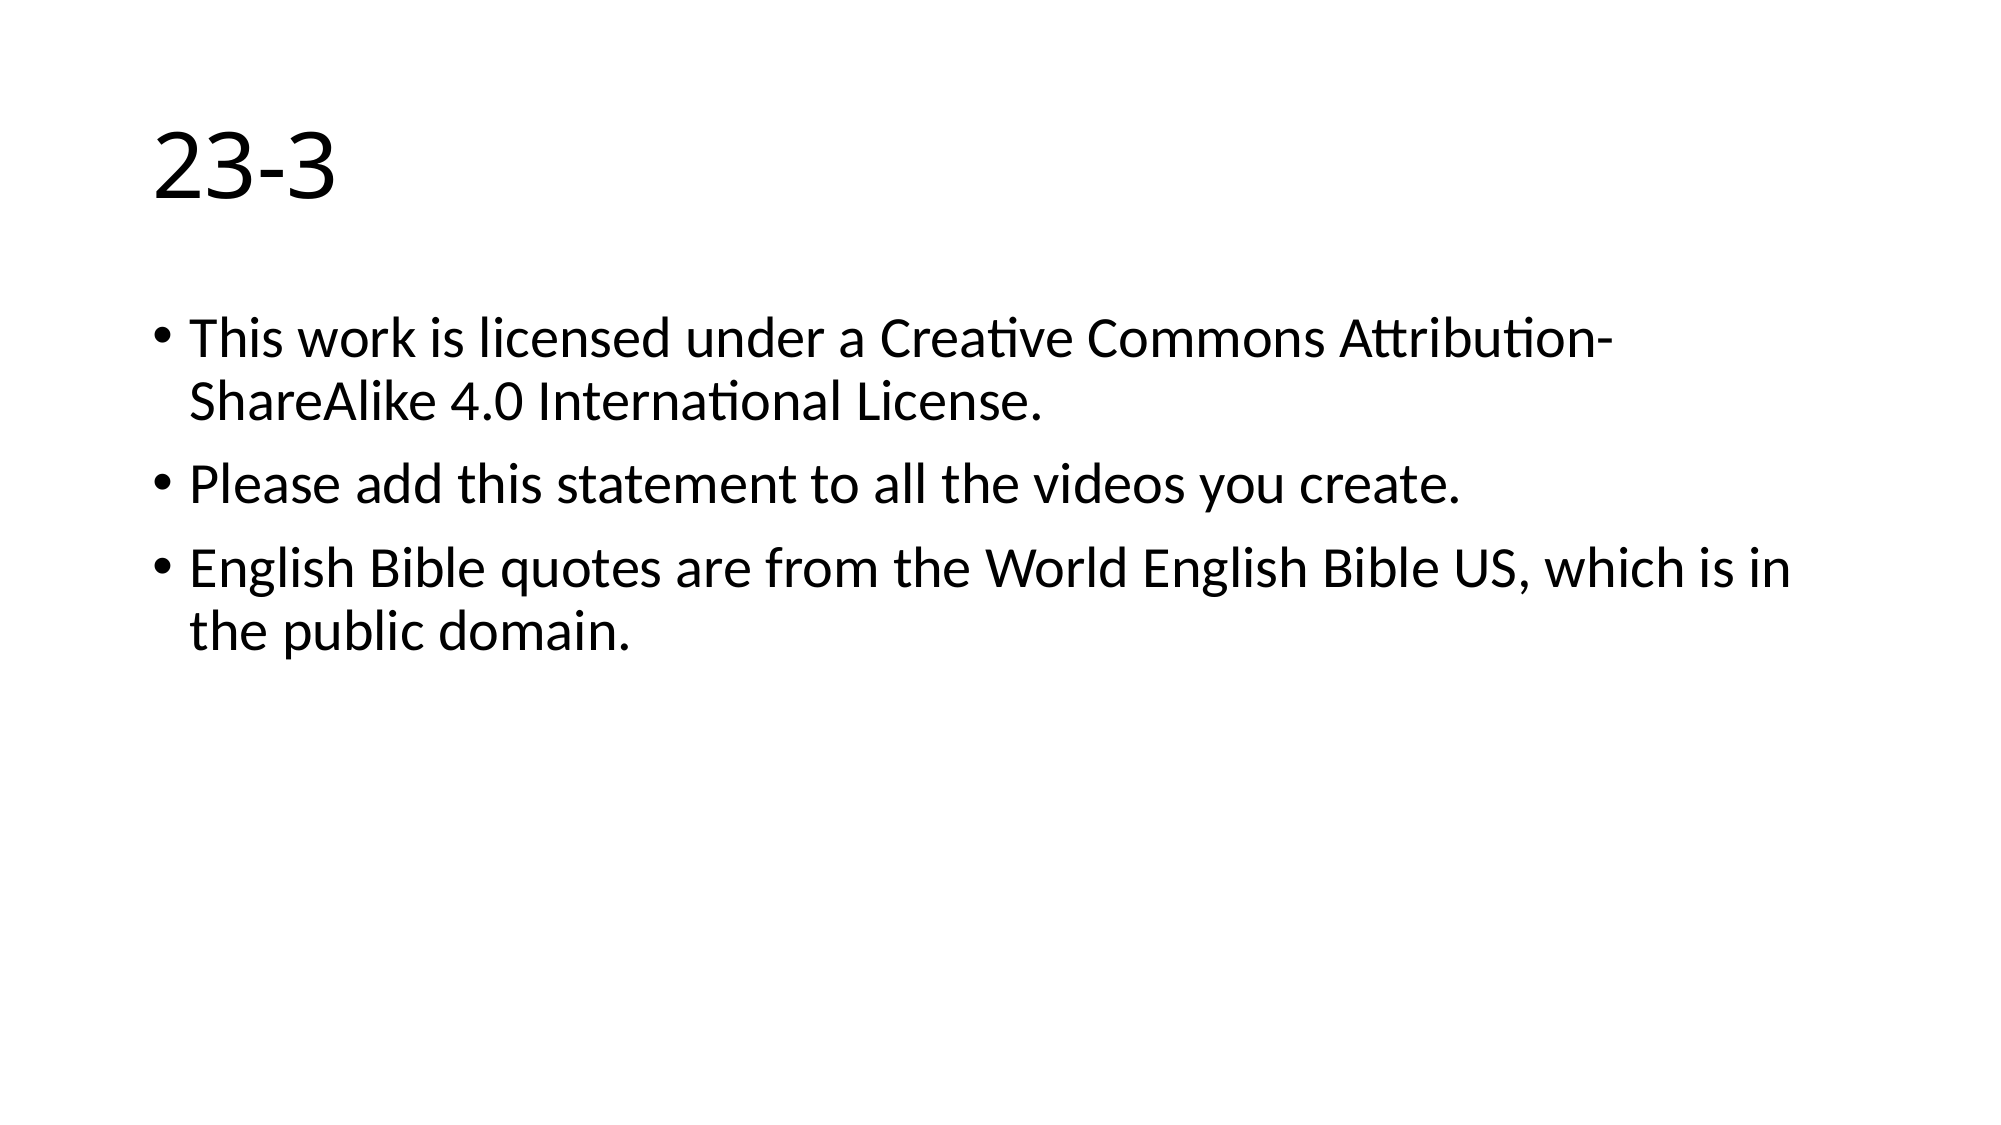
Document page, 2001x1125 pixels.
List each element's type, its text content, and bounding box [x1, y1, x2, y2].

title 23-3 [137, 59, 1863, 278]
list This work is licensed under a Creative Commons Attribution-ShareAlike 4.0 International License. Please add this statement to all the videos you create. English Bible quotes are from the World English Bible US, which is in the public domain. [137, 299, 1863, 1014]
